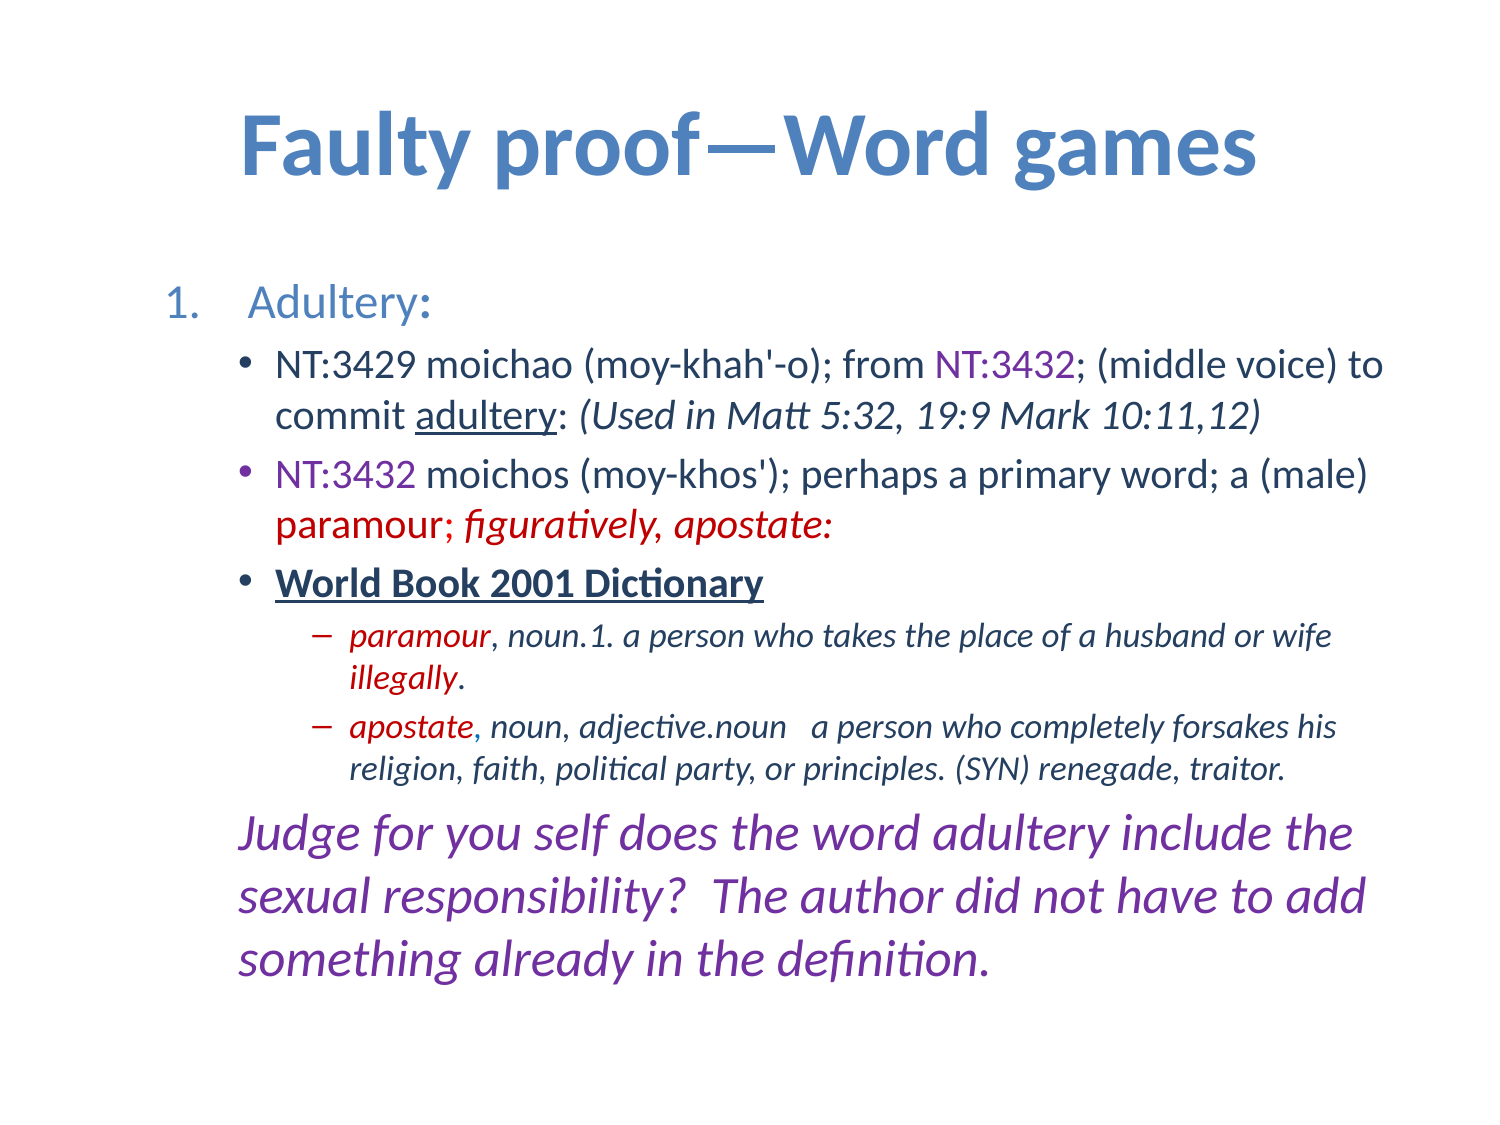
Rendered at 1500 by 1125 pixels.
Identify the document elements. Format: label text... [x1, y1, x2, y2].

list Adultery: NT:3429 moichao (moy-khah'-o); from NT:3432; (middle voice) to commit adultery: (Used in Matt 5:32, 19:9 Mark 10:11,12) NT:3432 moichos (moy-khos'); perhaps a primary word; a (male) paramour; figuratively, apostate: World Book 2001 Dictionary paramour, noun.1. a person who takes the place of a husband or wife illegally. apostate, noun, adjective.noun a person who completely forsakes his religion, faith, political party, or principles. (SYN) renegade, traitor. Judge for you self does the word adultery include the sexual responsibility? The author did not have to add something already in the definition. [75, 262, 1425, 1005]
title Faulty proof—Word games [75, 45, 1425, 233]
